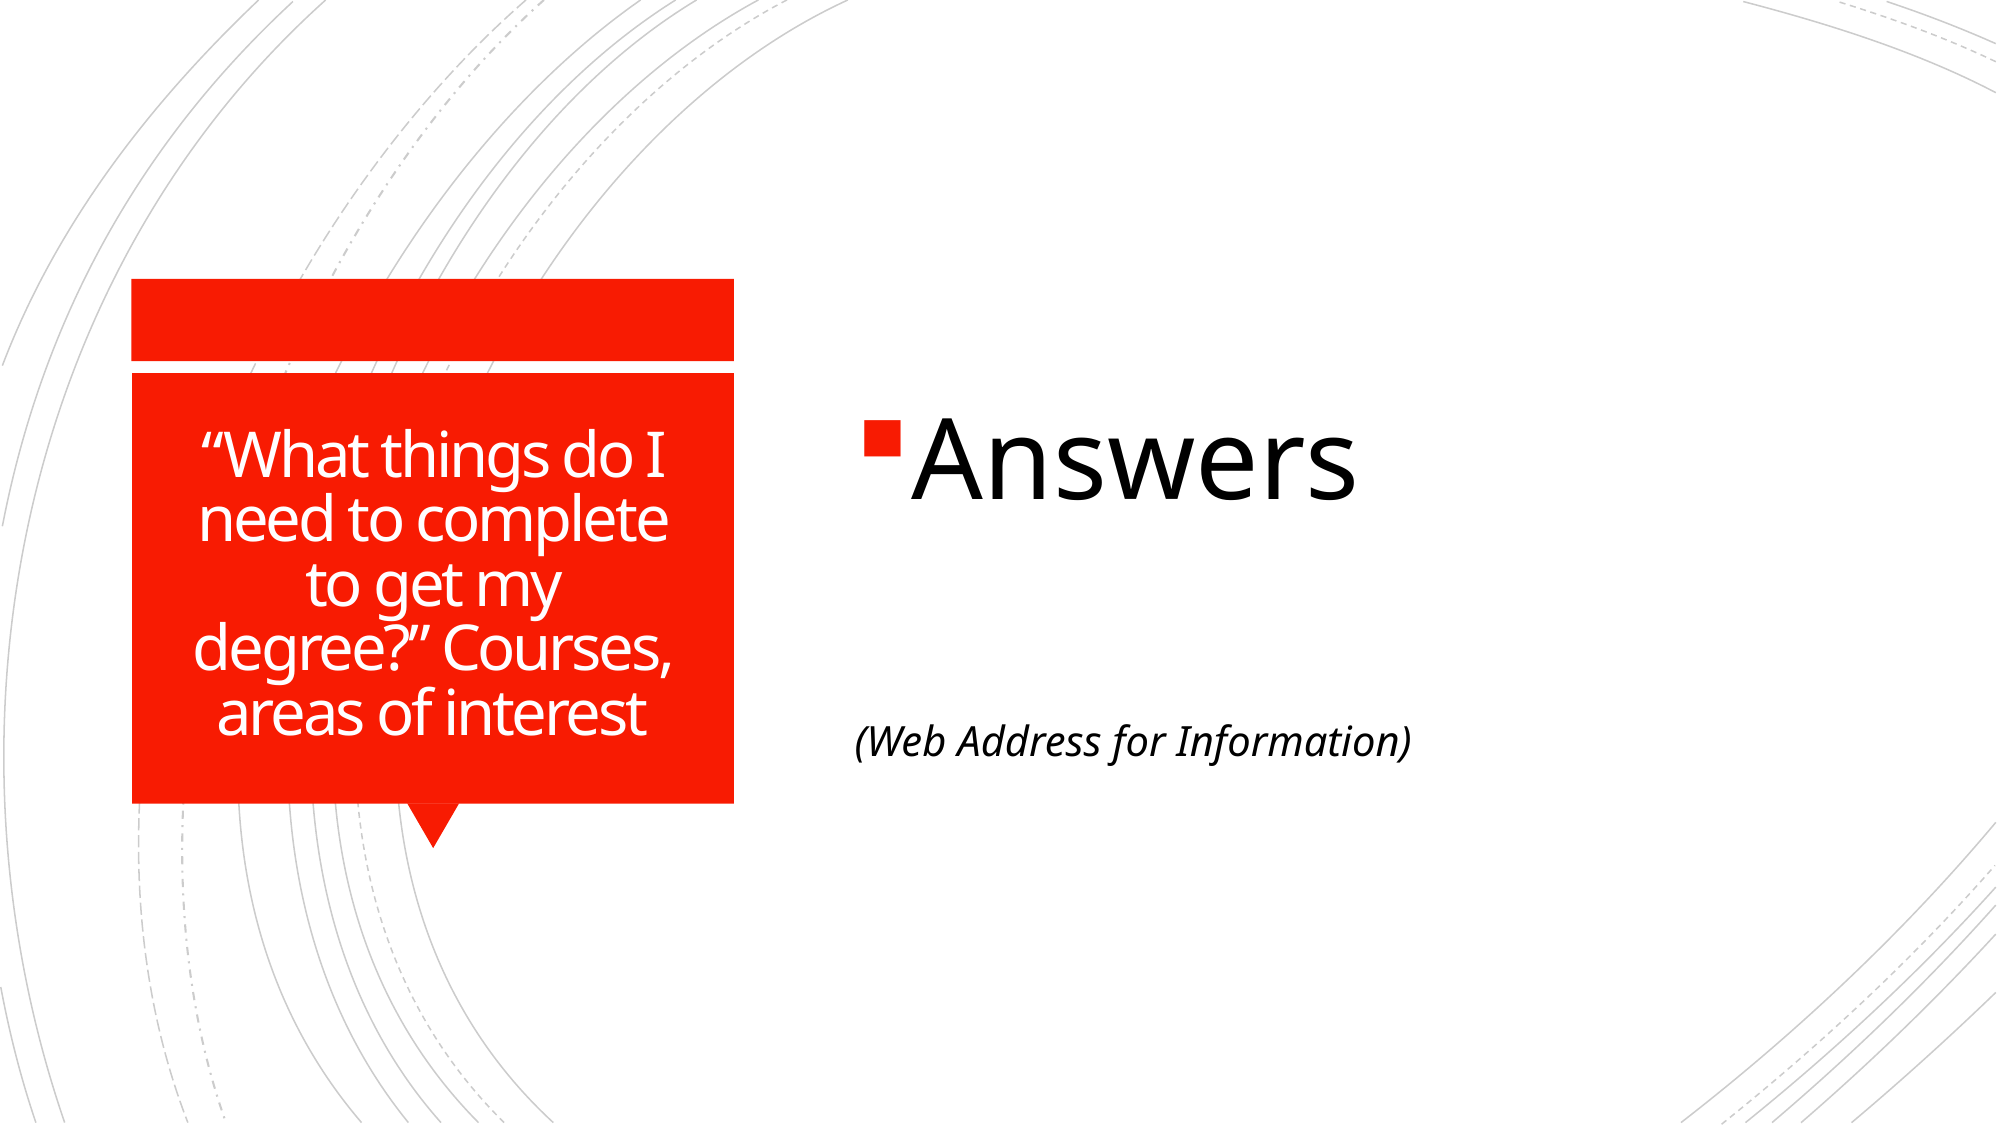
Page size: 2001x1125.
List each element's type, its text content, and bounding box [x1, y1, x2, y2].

list Answers (Web Address for Information) [839, 131, 1871, 993]
title “What things do I need to complete to get my degree?” Courses, areas of interest [145, 385, 720, 789]
